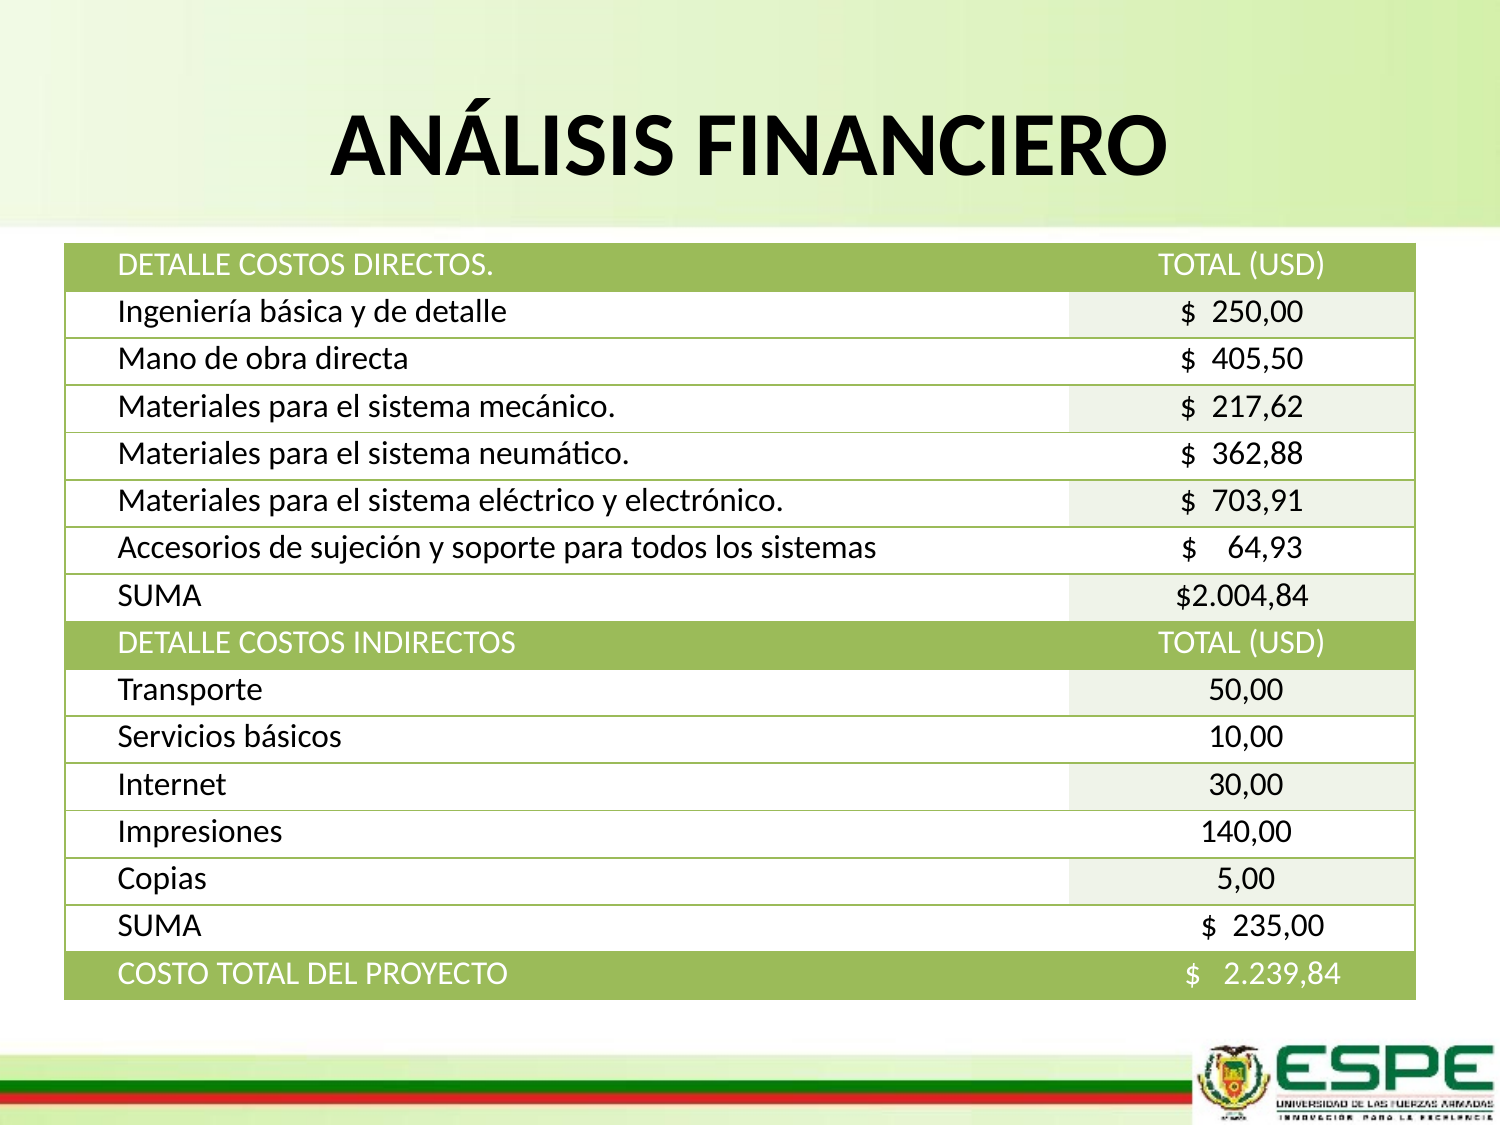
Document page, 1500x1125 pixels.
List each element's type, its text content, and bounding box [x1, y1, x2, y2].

table_cell Mano de obra directa [66, 339, 1069, 384]
table_cell COSTO TOTAL DEL PROYECTO [66, 953, 1069, 999]
table_cell SUMA [66, 906, 1069, 951]
table_cell Copias [66, 859, 1069, 904]
table_cell SUMA [66, 575, 1069, 621]
table_cell $ 235,00 [1069, 906, 1414, 951]
table_cell Internet [66, 764, 1069, 810]
table_cell Transporte [66, 670, 1069, 715]
table_header TOTAL (USD) [1069, 244, 1414, 290]
table_cell Accesorios de sujeción y soporte para todos los sistemas [66, 528, 1069, 573]
table_cell 30,00 [1069, 764, 1414, 810]
table_cell $2.004,84 [1069, 575, 1414, 621]
table_cell Materiales para el sistema mecánico. [66, 386, 1069, 432]
table_cell 5,00 [1069, 859, 1414, 904]
table_cell Servicios básicos [66, 717, 1069, 762]
table_cell Ingeniería básica y de detalle [66, 292, 1069, 337]
table_cell DETALLE COSTOS INDIRECTOS [66, 622, 1069, 668]
table_cell Materiales para el sistema eléctrico y electrónico. [66, 481, 1069, 526]
picture [0, 0, 1500, 1125]
table_cell $ 2.239,84 [1069, 953, 1414, 999]
table_cell Materiales para el sistema neumático. [66, 433, 1069, 479]
table_cell $ 405,50 [1069, 339, 1414, 384]
table_cell Impresiones [66, 811, 1069, 857]
title ANÁLISIS FINANCIERO [75, 45, 1425, 233]
table_cell $ 703,91 [1069, 481, 1414, 526]
table_header DETALLE COSTOS DIRECTOS. [66, 244, 1069, 290]
table_cell $ 217,62 [1069, 386, 1414, 432]
table_cell $ 362,88 [1069, 433, 1414, 479]
table_cell TOTAL (USD) [1069, 622, 1414, 668]
table_cell 10,00 [1069, 717, 1414, 762]
table_cell $ 64,93 [1069, 528, 1414, 573]
table_cell 140,00 [1069, 811, 1414, 857]
table_cell 50,00 [1069, 670, 1414, 715]
table_cell $ 250,00 [1069, 292, 1414, 337]
